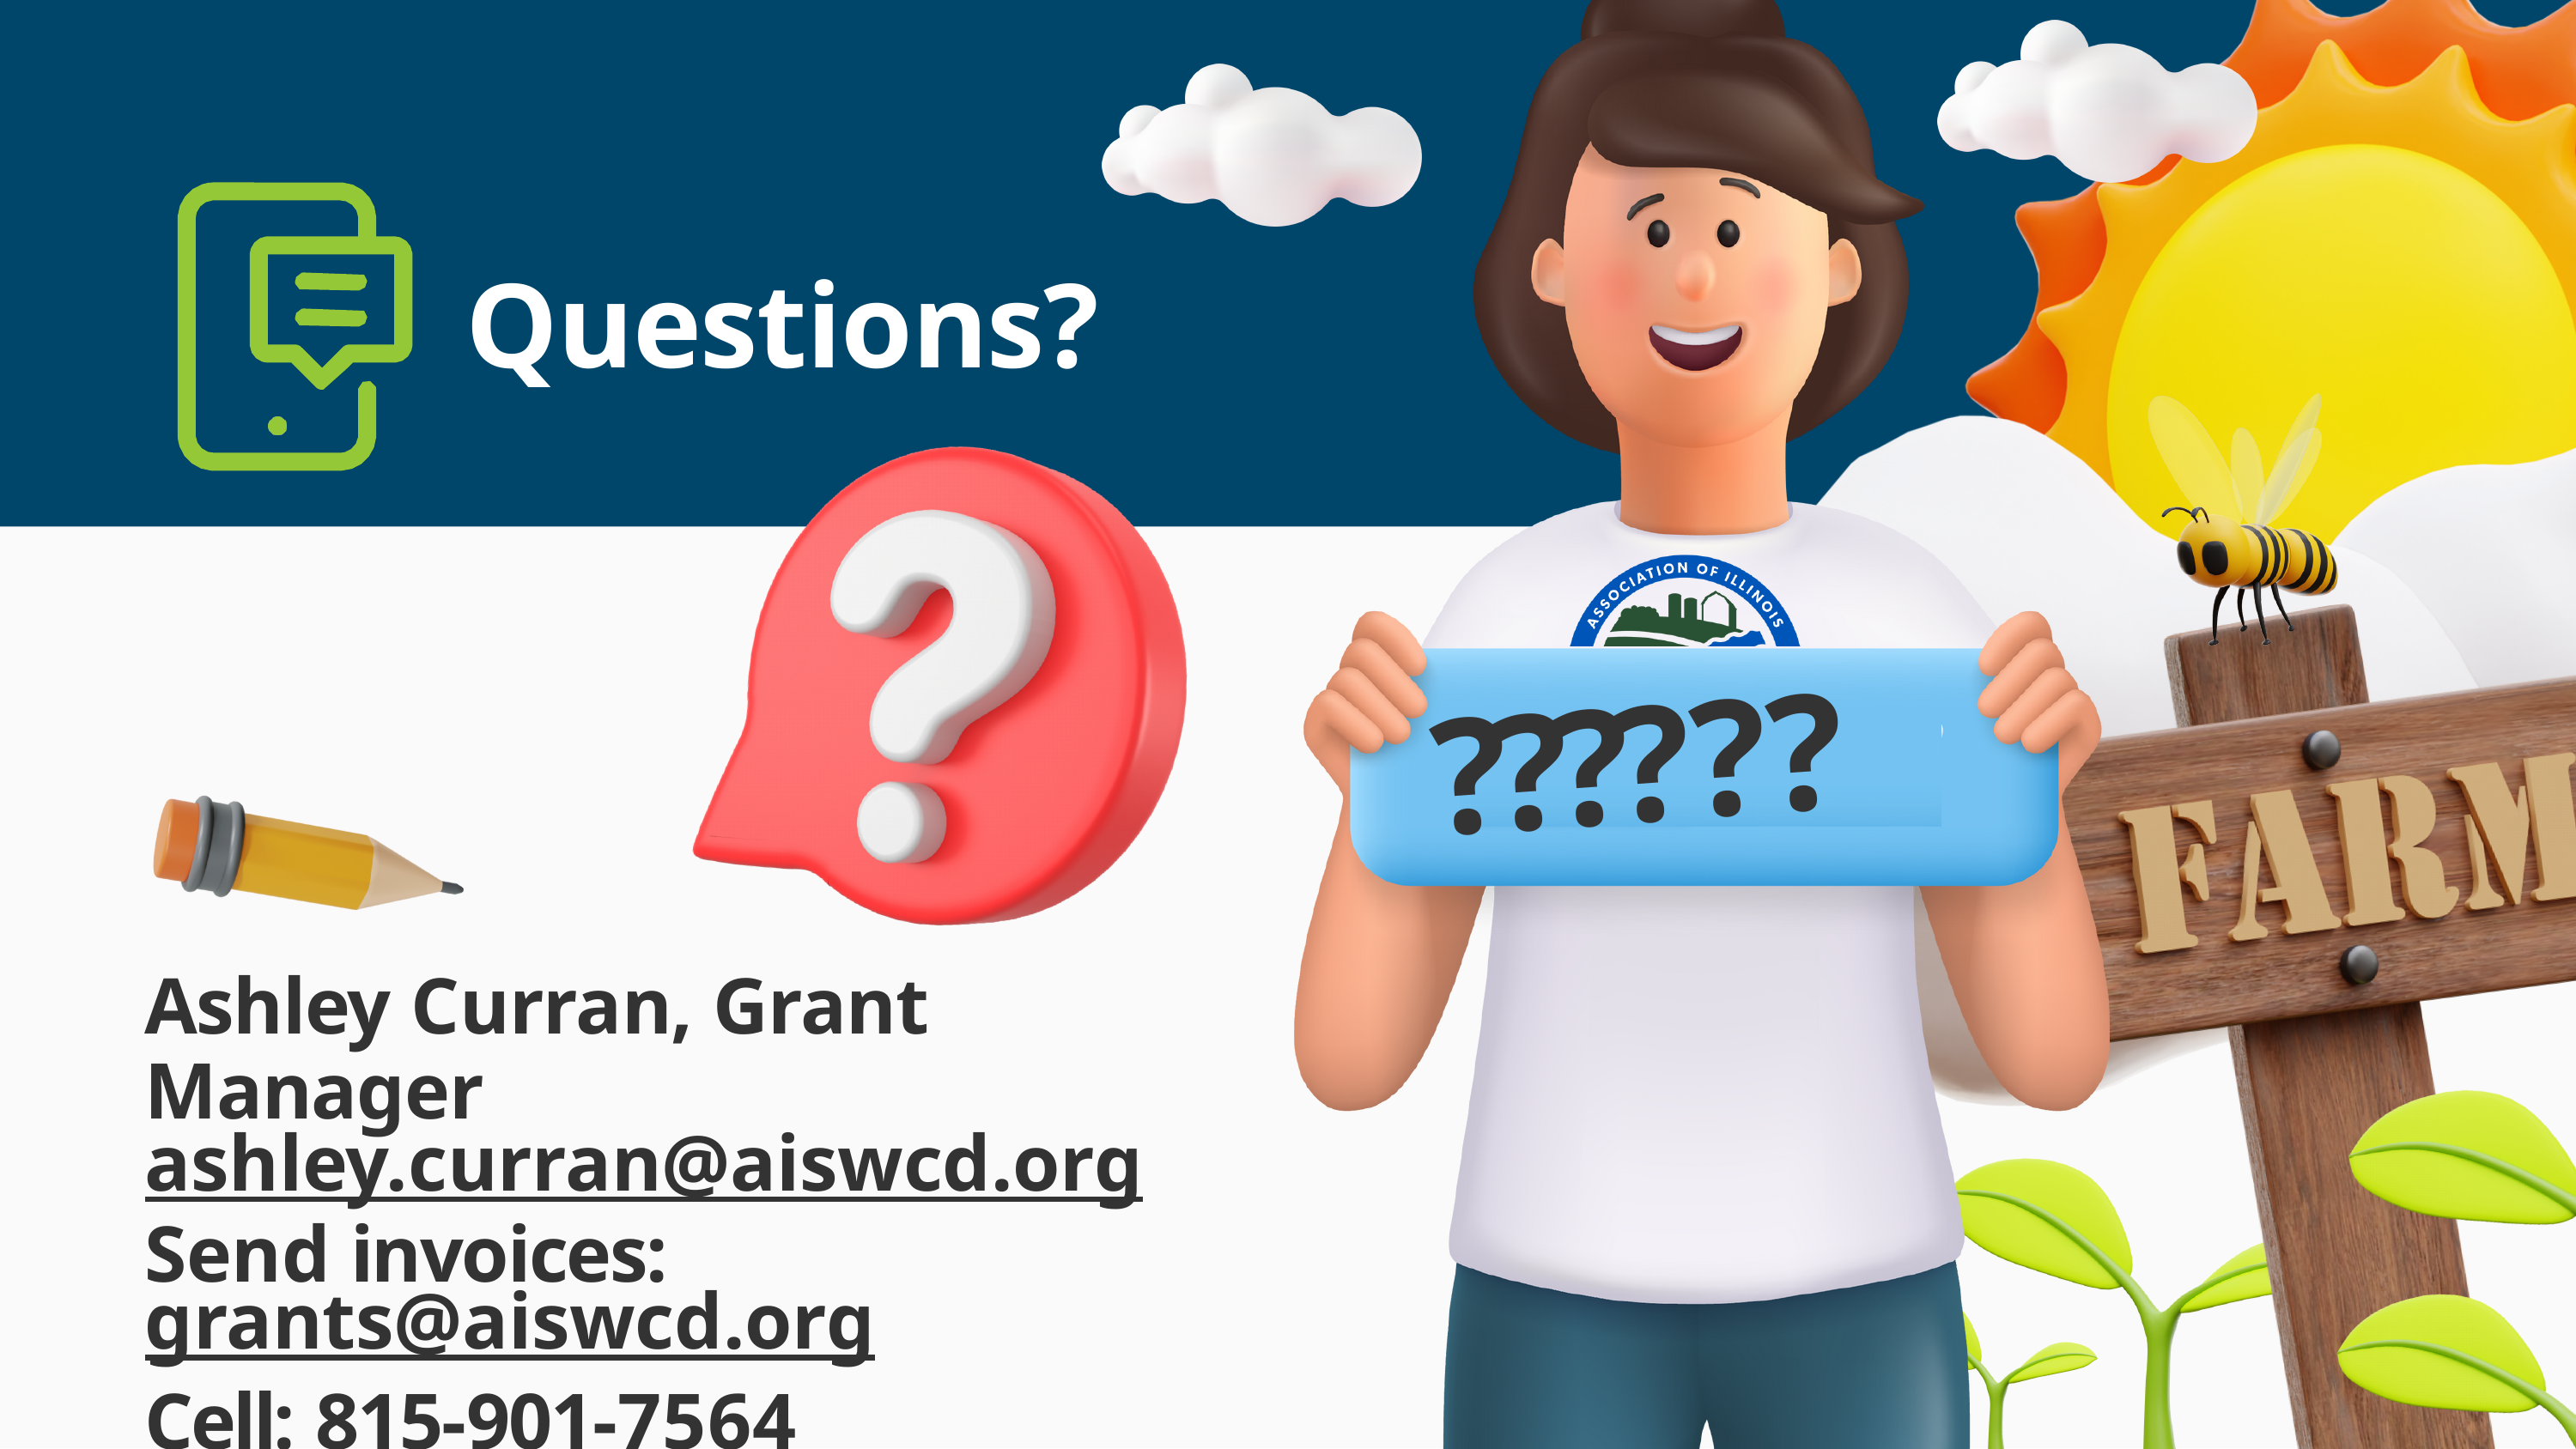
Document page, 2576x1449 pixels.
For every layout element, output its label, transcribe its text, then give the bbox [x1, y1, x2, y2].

picture [269, 417, 286, 434]
picture [686, 447, 1102, 961]
picture [144, 762, 465, 936]
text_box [1937, 20, 2576, 1449]
title Questions? [465, 197, 1097, 494]
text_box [1102, 0, 2576, 1449]
text_box Ashley Curran, Grant Manager ashley.curran@aiswcd.org Send invoices: grants@aiswcd.org Cell: 815-901-7564 [143, 954, 1097, 1449]
